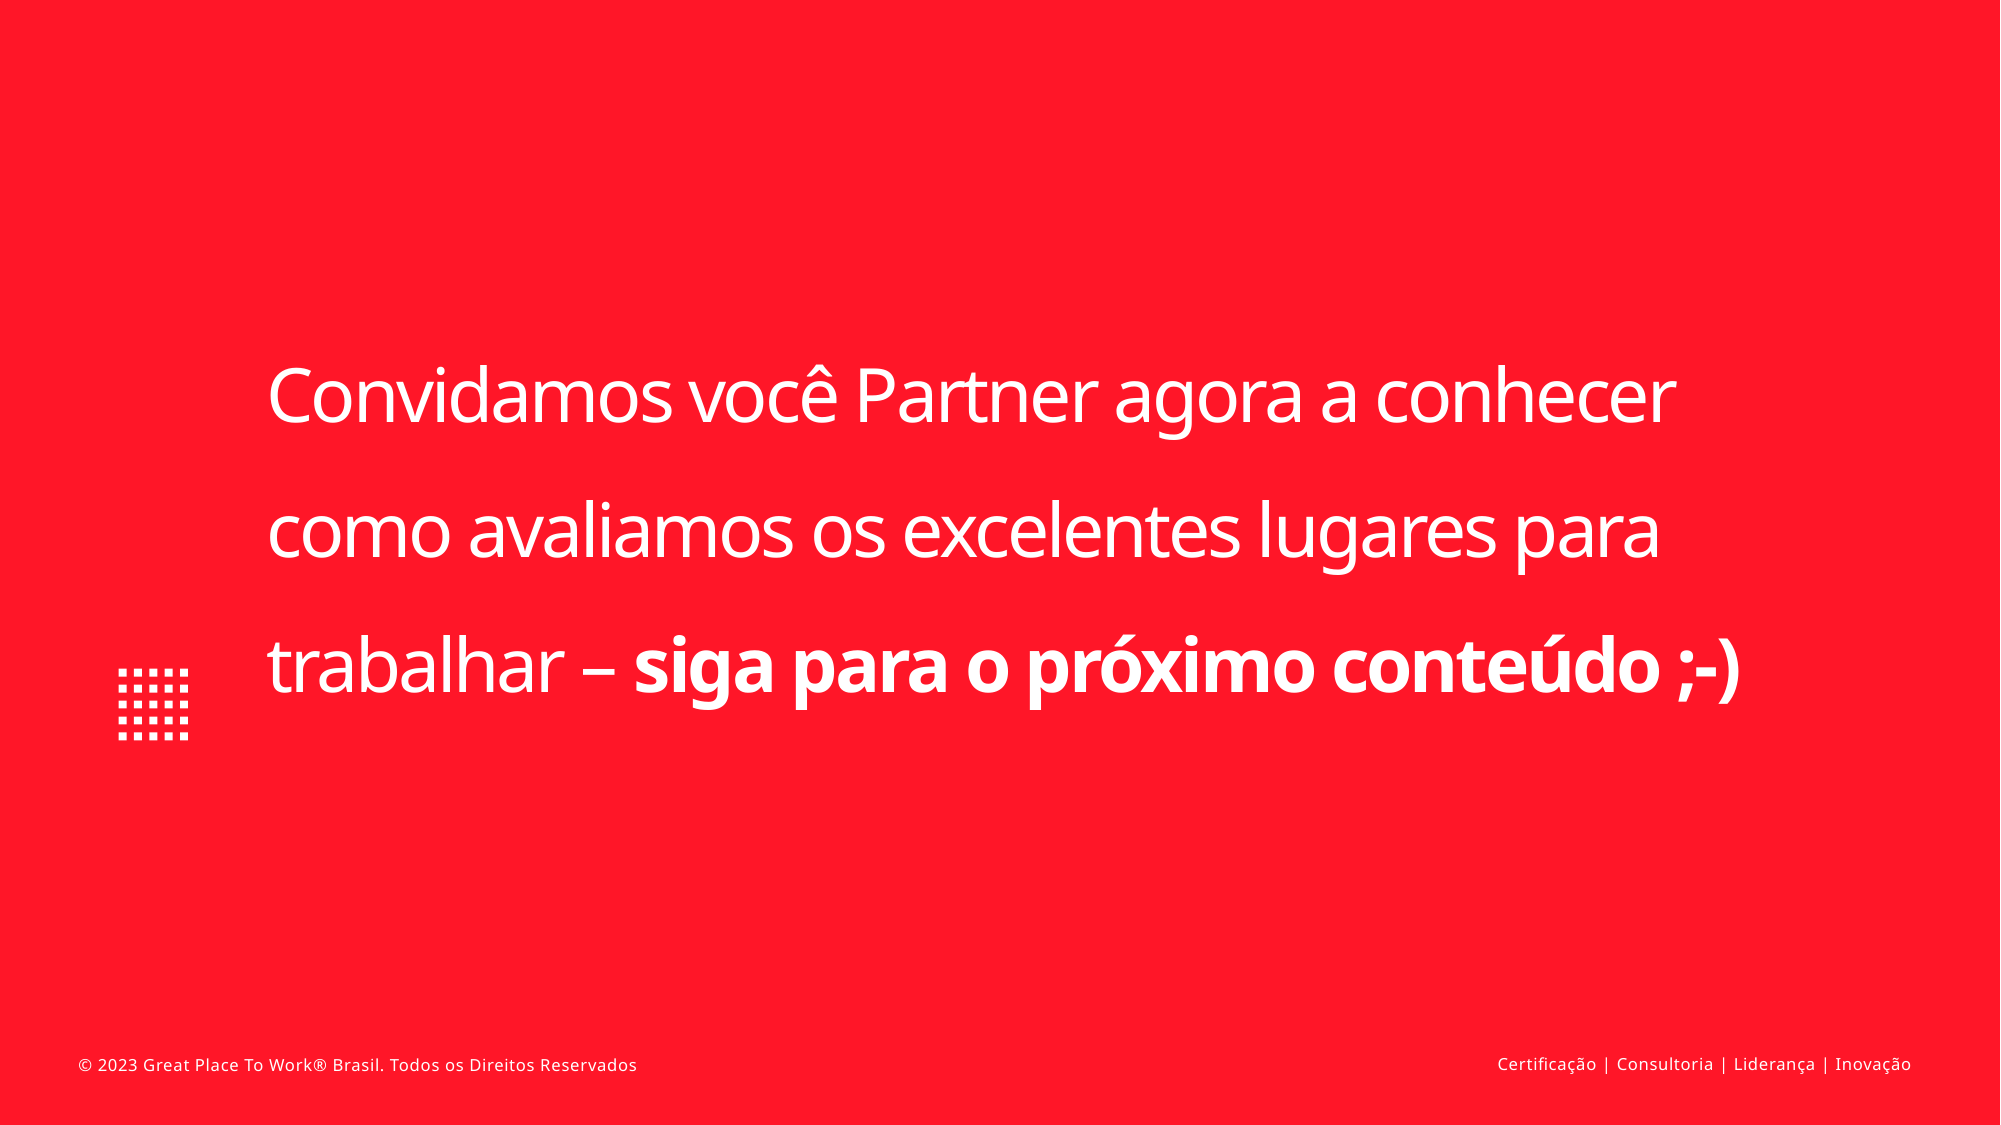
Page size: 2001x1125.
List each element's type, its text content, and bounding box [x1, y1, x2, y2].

list Convidamos você Partner agora a conhecer como avaliamos os excelentes lugares para trabalhar – siga para o próximo conteúdo ;-) [251, 502, 1876, 716]
